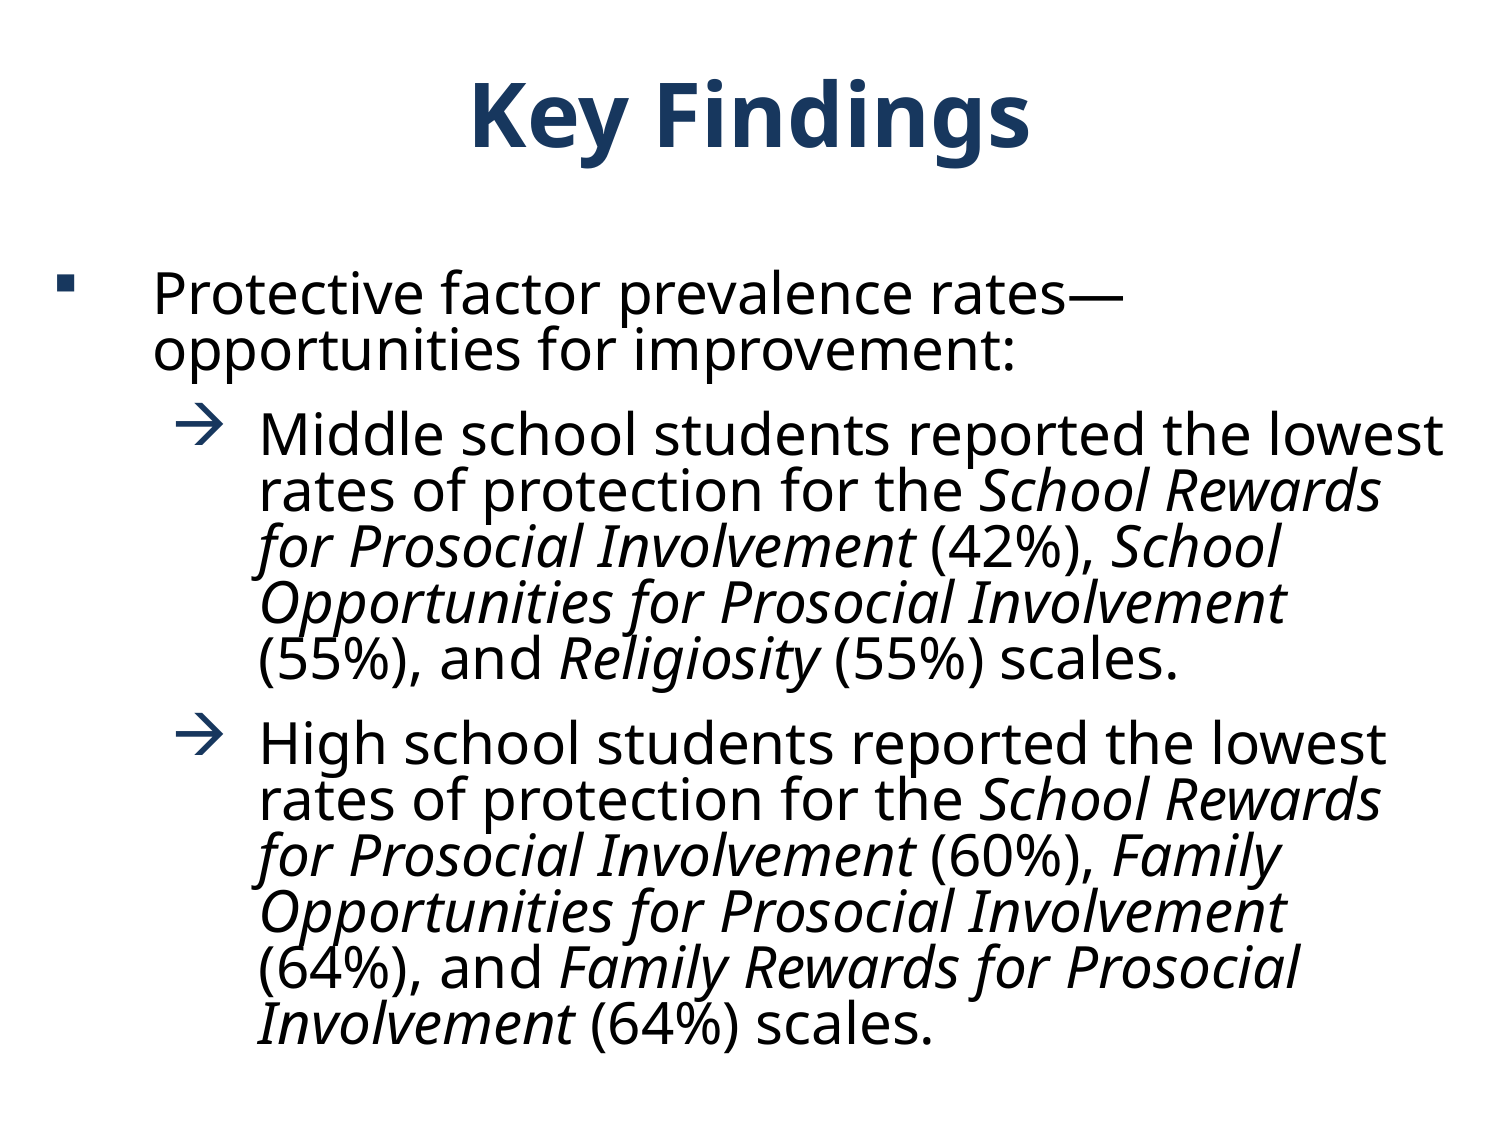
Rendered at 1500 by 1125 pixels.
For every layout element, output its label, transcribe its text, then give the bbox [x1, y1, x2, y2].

text_box Protective factor prevalence rates—opportunities for improvement: Middle school students reported the lowest rates of protection for the School Rewards for Prosocial Involvement (42%), School Opportunities for Prosocial Involvement (55%), and Religiosity (55%) scales. High school students reported the lowest rates of protection for the School Rewards for Prosocial Involvement (60%), Family Opportunities for Prosocial Involvement (64%), and Family Rewards for Prosocial Involvement (64%) scales. [37, 262, 1463, 1063]
text_box Key Findings [37, 62, 1463, 174]
